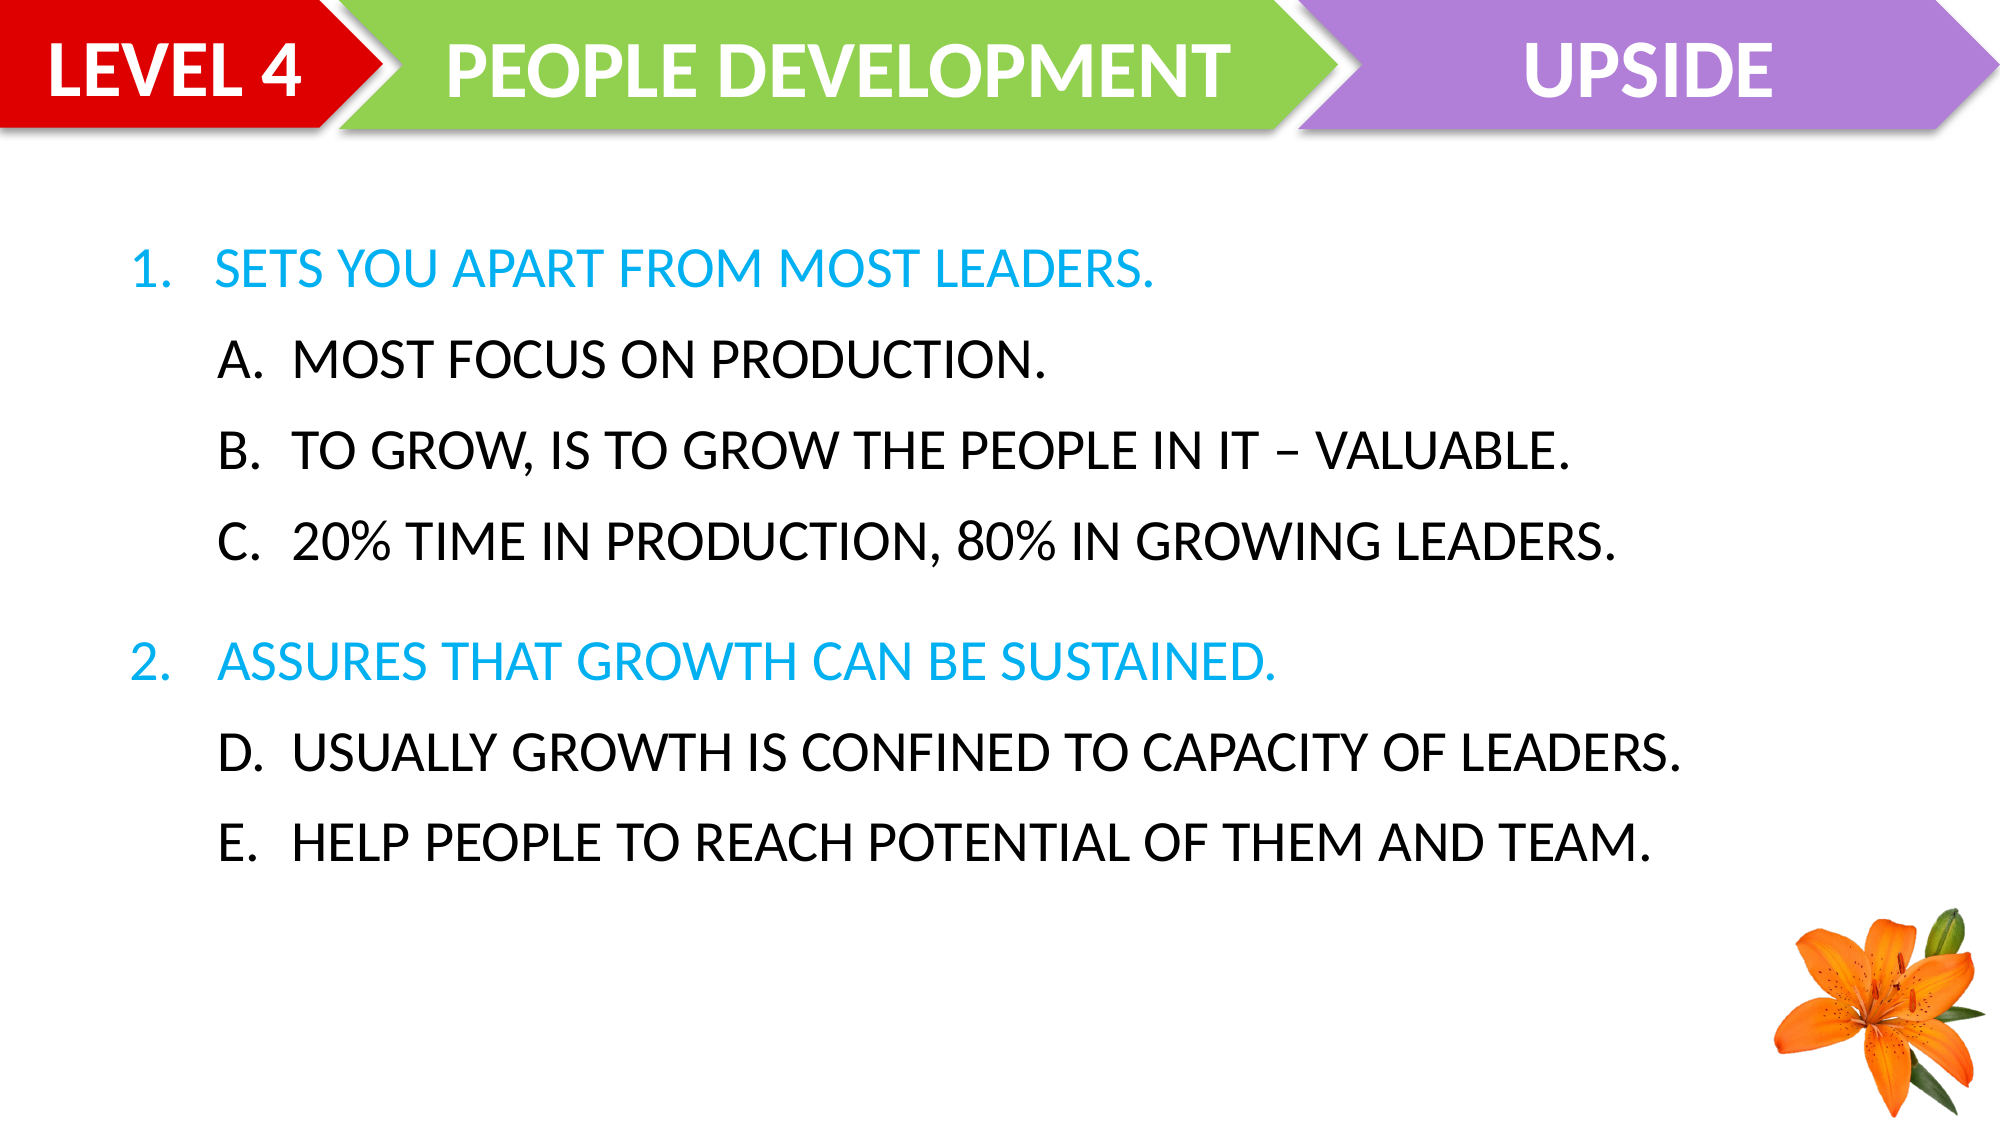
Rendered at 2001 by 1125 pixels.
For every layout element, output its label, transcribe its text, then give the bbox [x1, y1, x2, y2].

text_box PEOPLE DEVELOPMENT [336, 0, 1340, 131]
text_box UPSIDE [1295, 0, 2000, 131]
list SETS YOU APART FROM MOST LEADERS. MOST FOCUS ON PRODUCTION. TO GROW, IS TO GROW THE PEOPLE IN IT – VALUABLE. 20% TIME IN PRODUCTION, 80% IN GROWING LEADERS. 2. ASSURES THAT GROWTH CAN BE SUSTAINED. USUALLY GROWTH IS CONFINED TO CAPACITY OF LEADERS. HELP PEOPLE TO REACH POTENTIAL OF THEM AND TEAM. [114, 221, 1840, 975]
picture [1763, 897, 1992, 1125]
text_box LEVEL 4 [0, 0, 385, 129]
